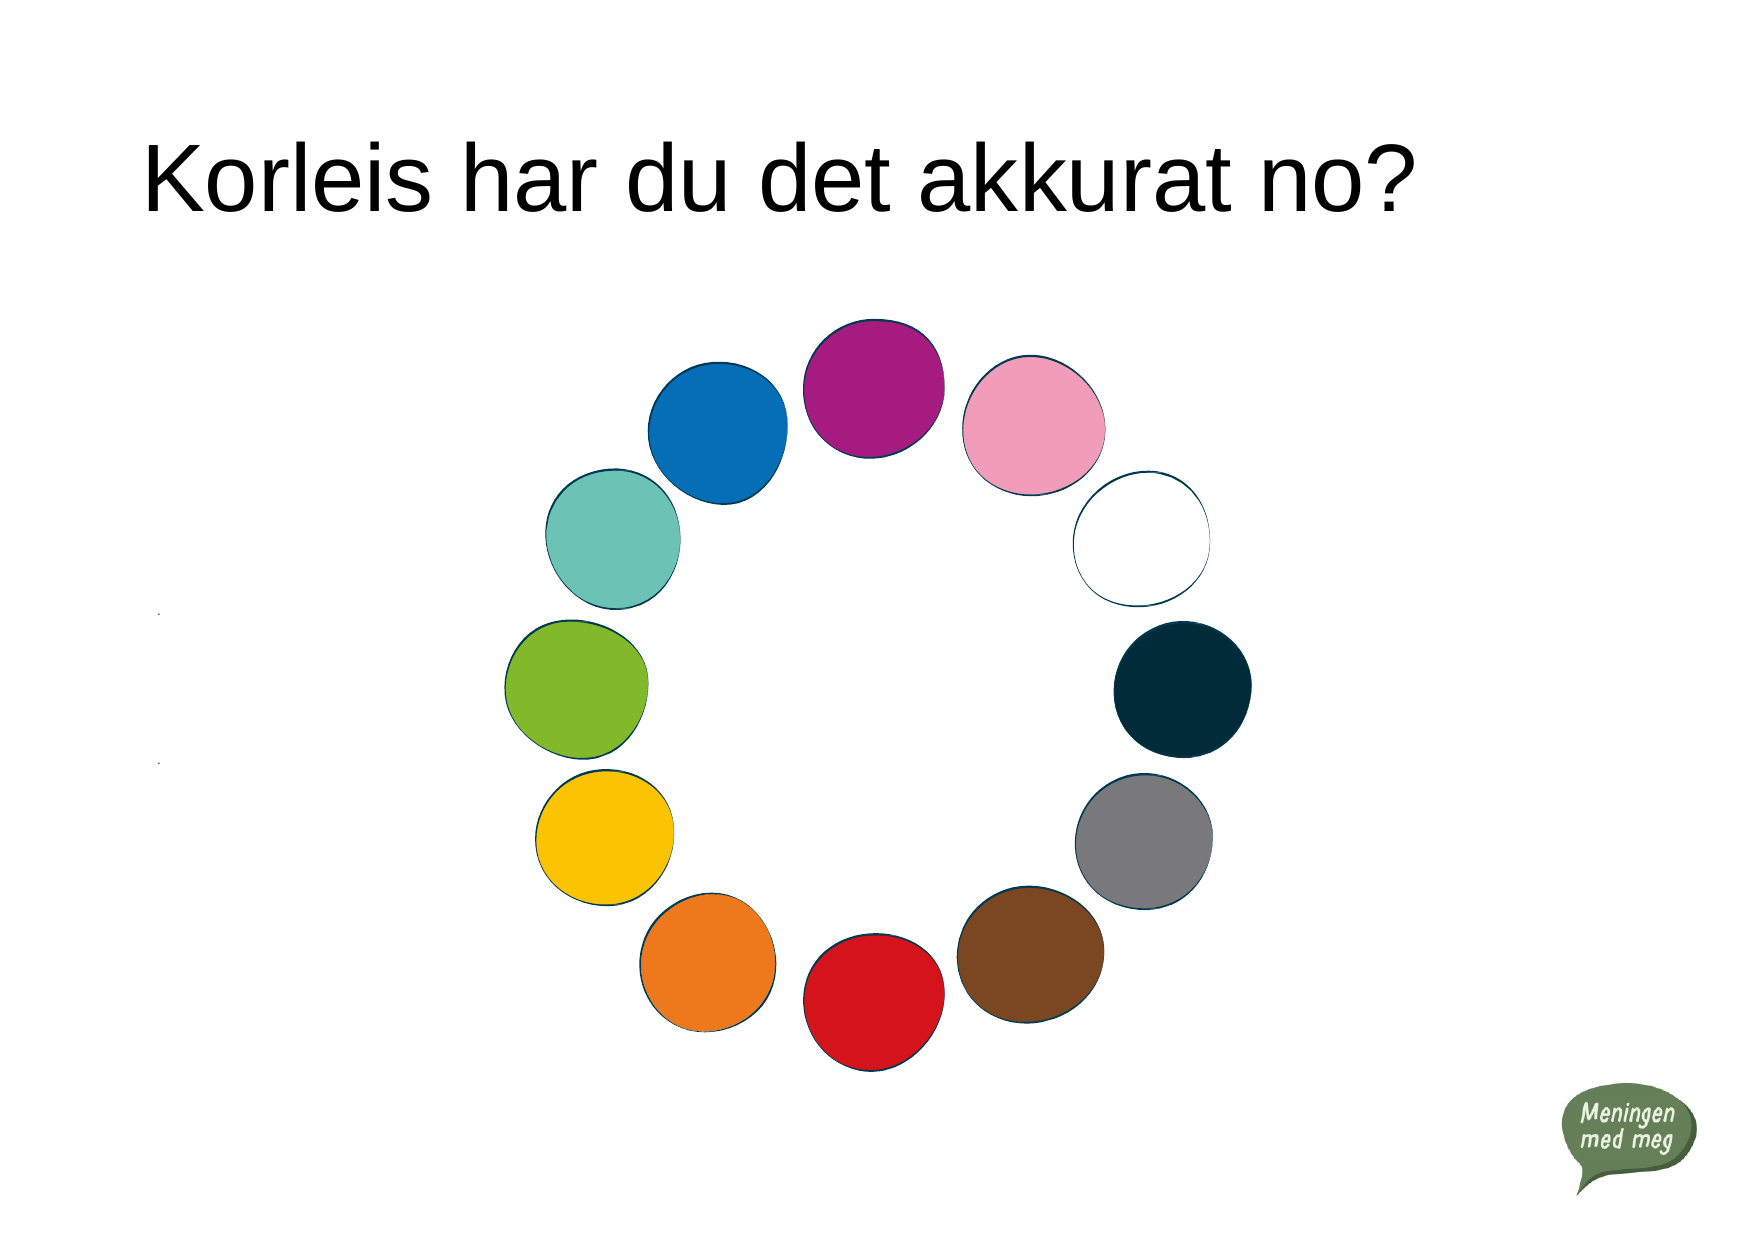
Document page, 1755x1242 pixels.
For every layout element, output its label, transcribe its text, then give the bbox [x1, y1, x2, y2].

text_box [1113, 620, 1252, 759]
picture [1561, 1081, 1698, 1197]
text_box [961, 354, 1211, 608]
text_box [545, 361, 788, 611]
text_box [956, 772, 1214, 1024]
title Korleis har du det akkurat no? [139, 113, 1491, 323]
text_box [534, 768, 777, 1033]
text_box • [156, 758, 163, 767]
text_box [504, 619, 649, 760]
text_box • [156, 608, 163, 617]
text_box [802, 318, 945, 459]
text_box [802, 932, 945, 1073]
